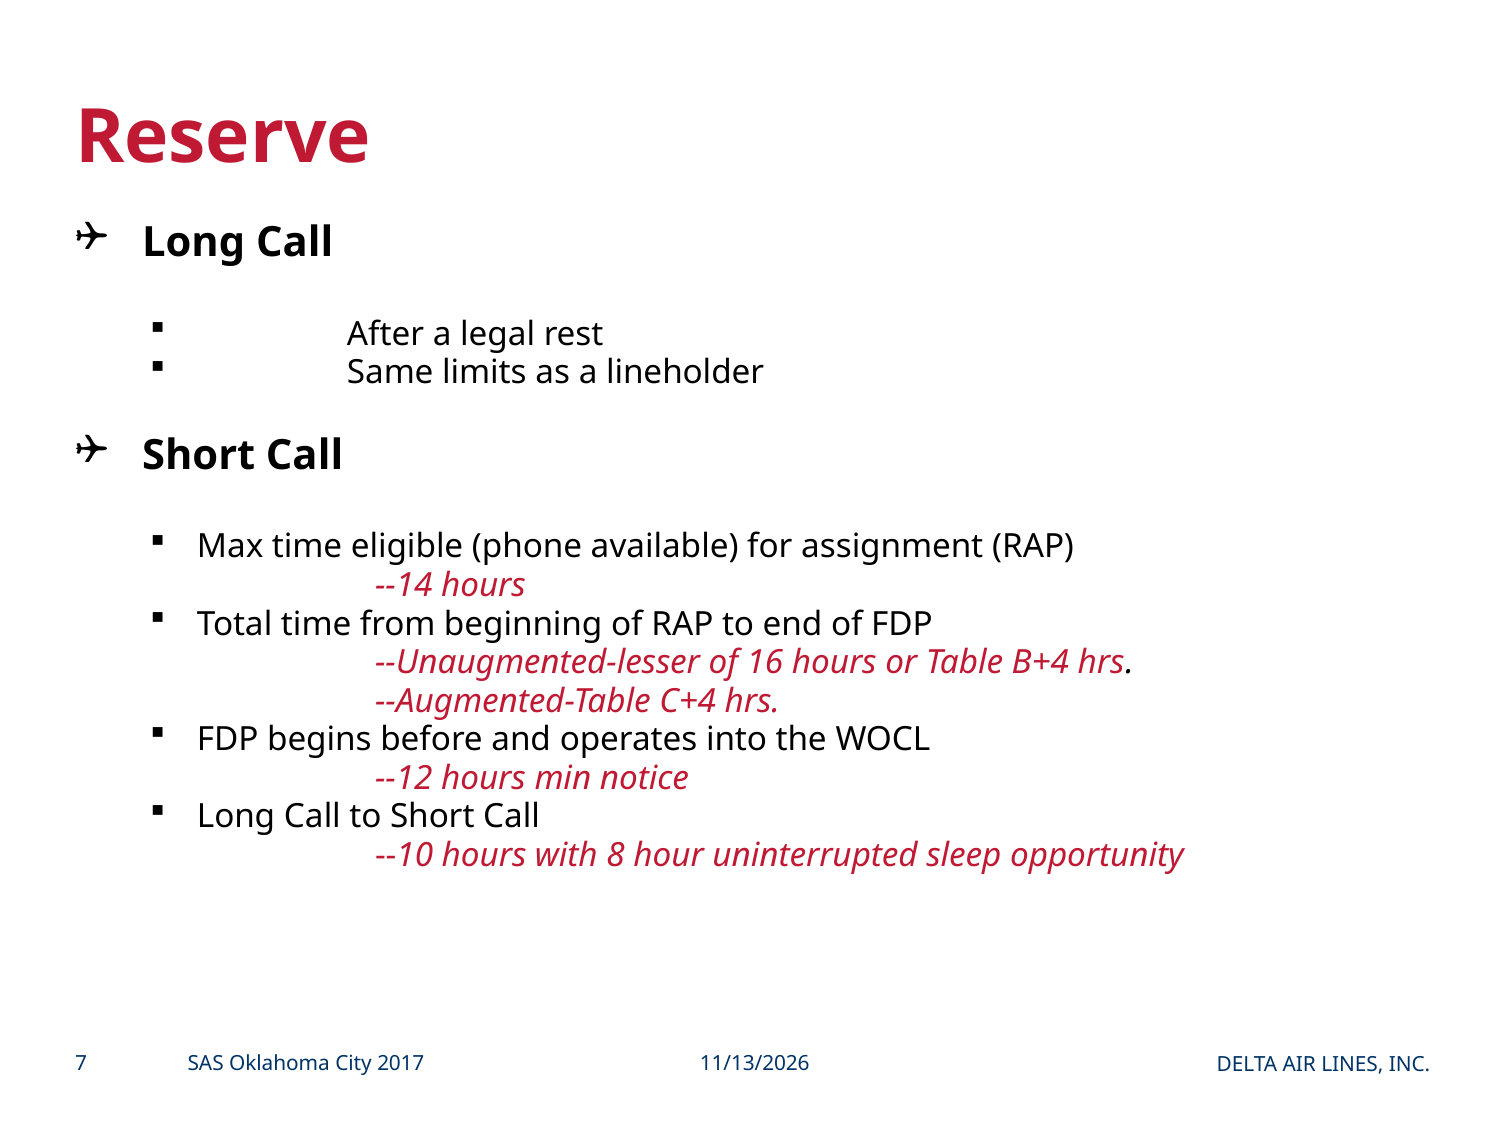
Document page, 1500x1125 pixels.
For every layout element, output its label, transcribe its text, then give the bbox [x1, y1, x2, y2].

footer SAS Oklahoma City 2017 [187, 1050, 663, 1100]
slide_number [699, 1050, 1013, 1100]
slide_number 7 [75, 1050, 163, 1100]
title Reserve [75, 87, 1425, 224]
list Long Call After a legal rest Same limits as a lineholder Short Call Max time eligible (phone available) for assignment (RAP) --14 hours Total time from beginning of RAP to end of FDP --Unaugmented-lesser of 16 hours or Table B+4 hrs. --Augmented-Table C+4 hrs. FDP begins before and operates into the WOCL --12 hours min notice Long Call to Short Call --10 hours with 8 hour uninterrupted sleep opportunity [75, 224, 1425, 900]
